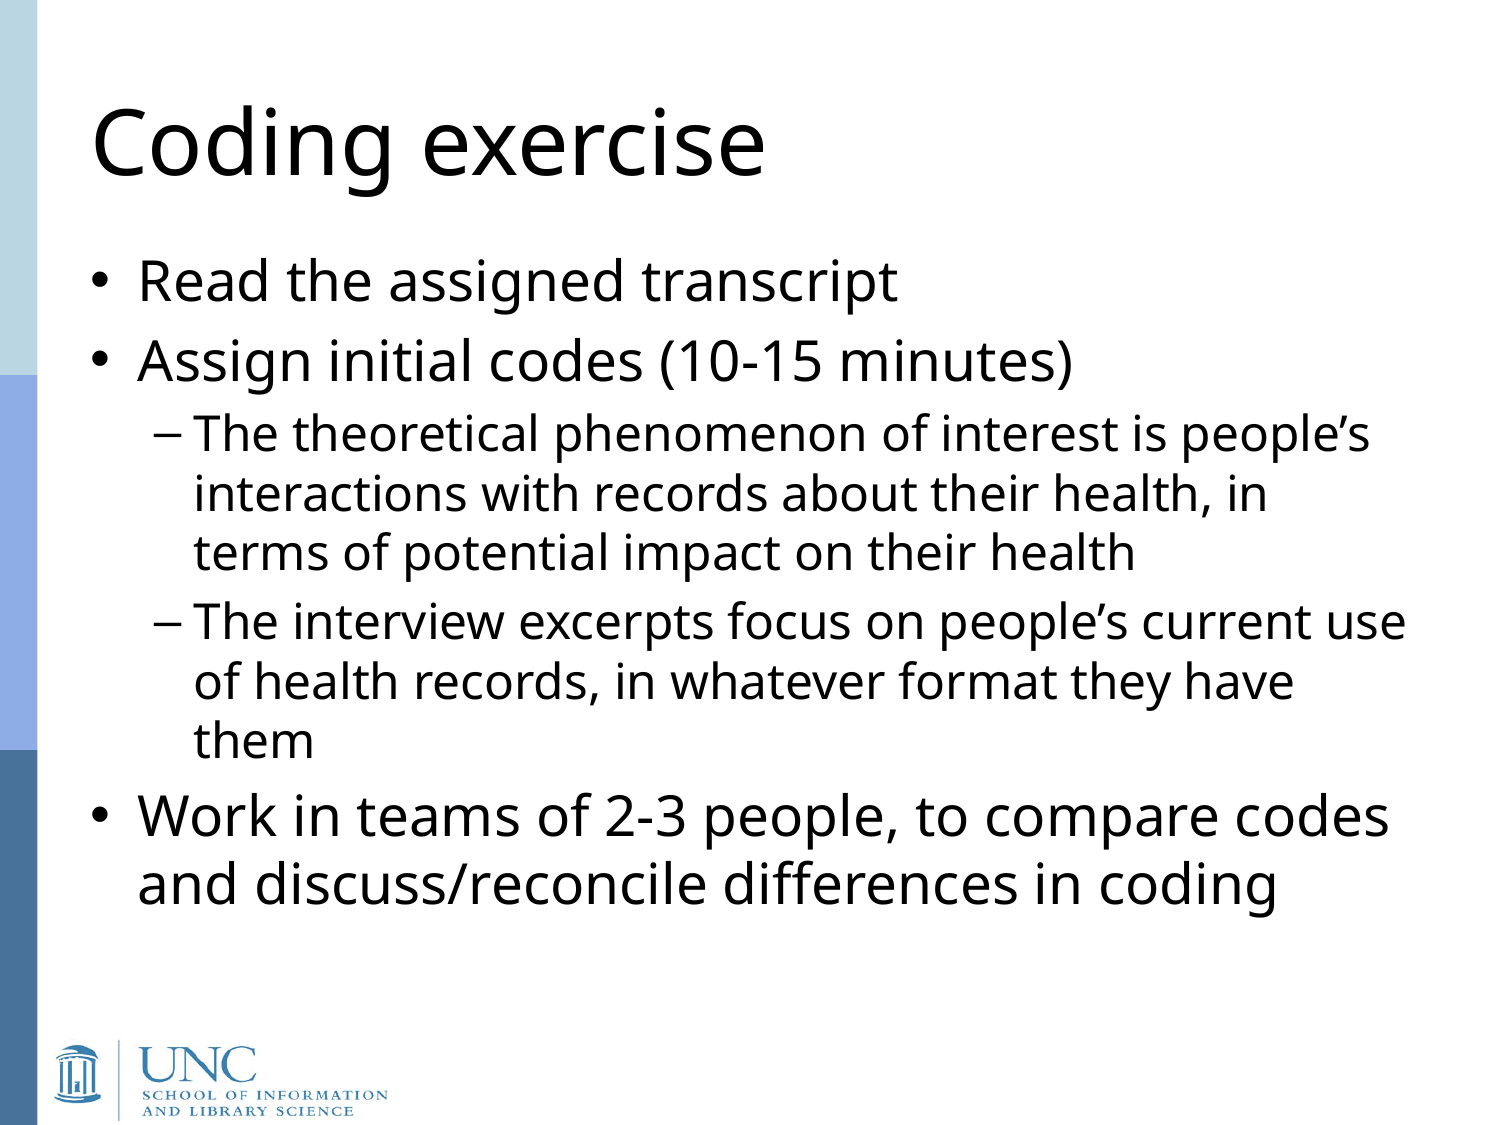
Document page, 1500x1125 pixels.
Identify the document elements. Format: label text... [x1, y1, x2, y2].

title Coding exercise [75, 45, 1425, 233]
list Read the assigned transcript Assign initial codes (10-15 minutes) The theoretical phenomenon of interest is people’s interactions with records about their health, in terms of potential impact on their health The interview excerpts focus on people’s current use of health records, in whatever format they have them Work in teams of 2-3 people, to compare codes and discuss/reconcile differences in coding [75, 237, 1425, 1014]
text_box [0, 0, 38, 1125]
picture [49, 1038, 388, 1123]
